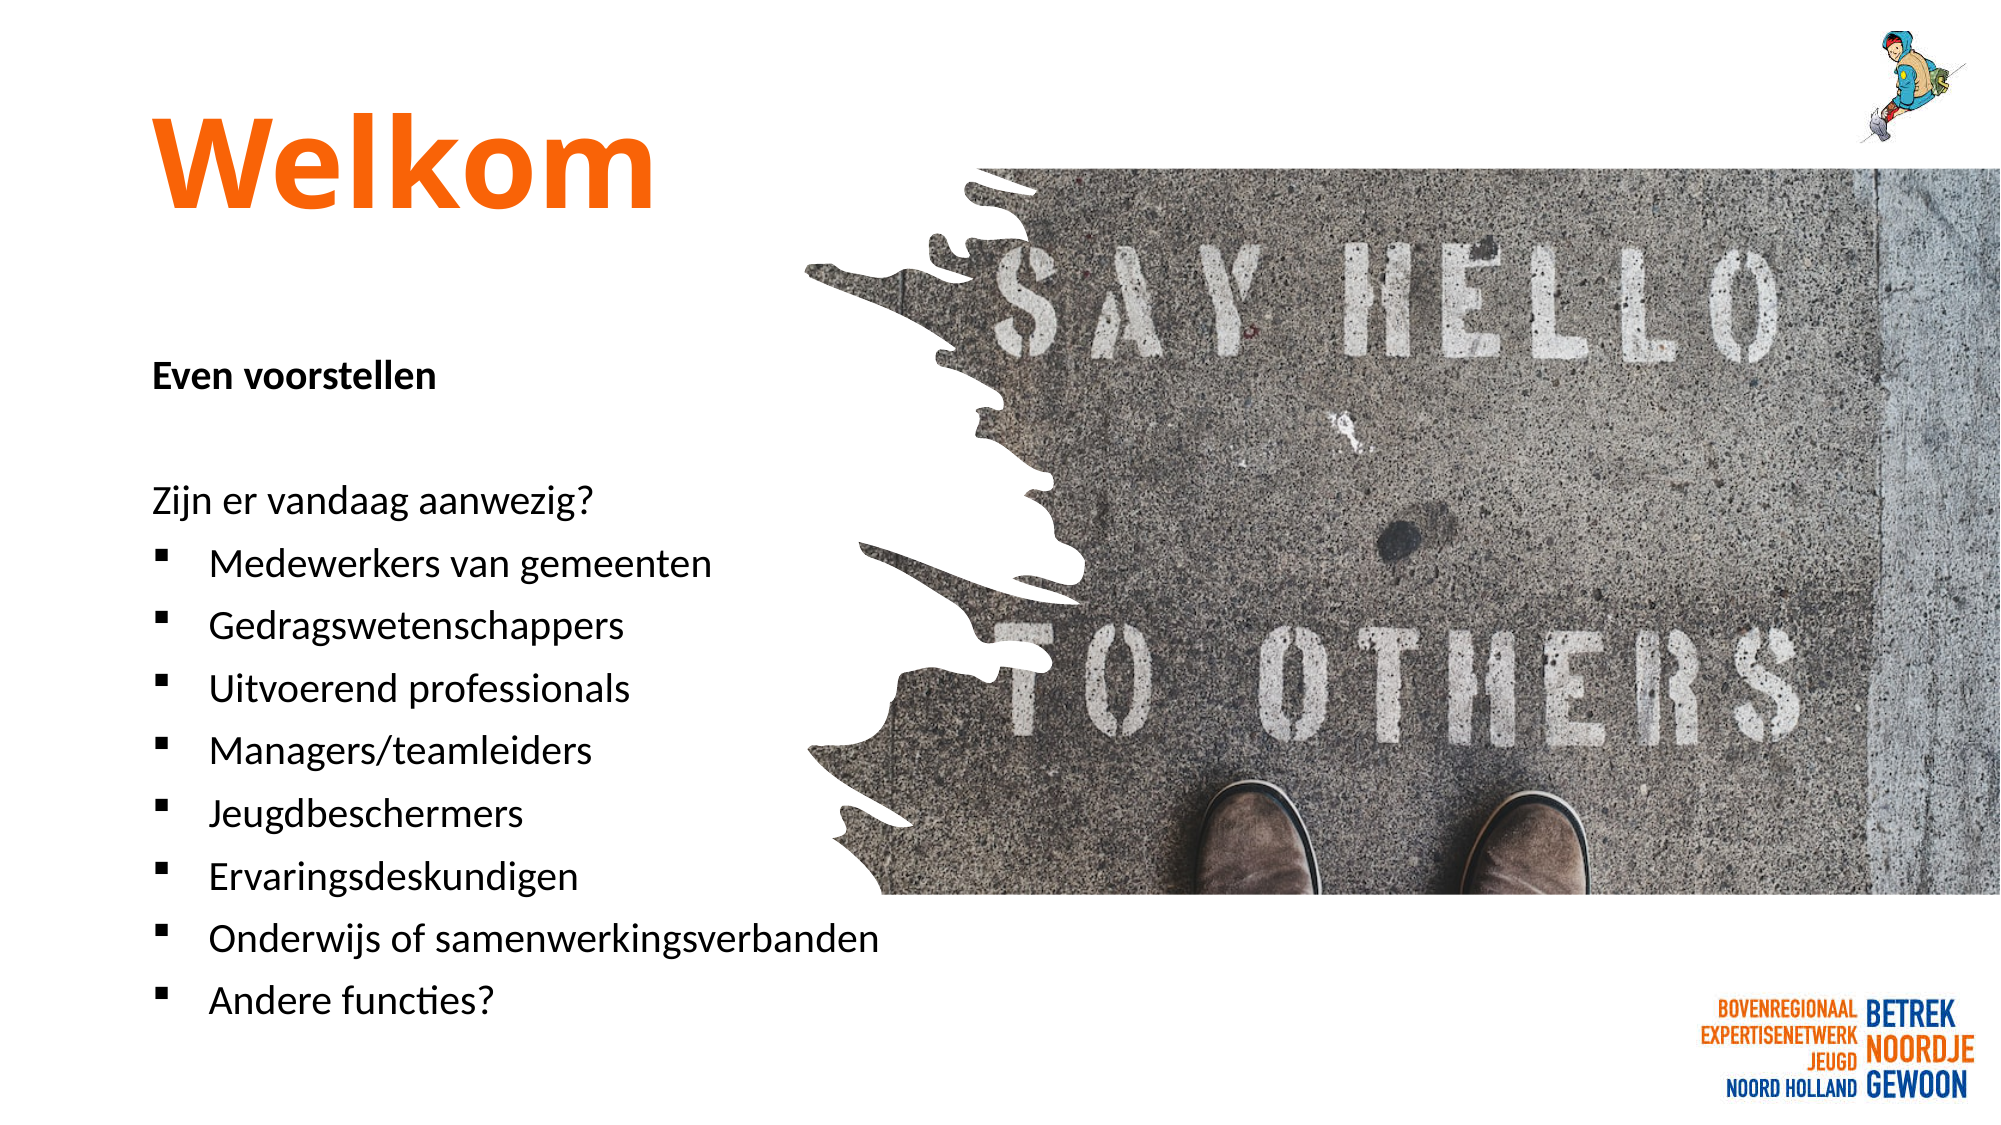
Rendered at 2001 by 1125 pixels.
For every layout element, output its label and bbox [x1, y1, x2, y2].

list [0, 0, 2000, 1125]
picture [804, 168, 2000, 895]
